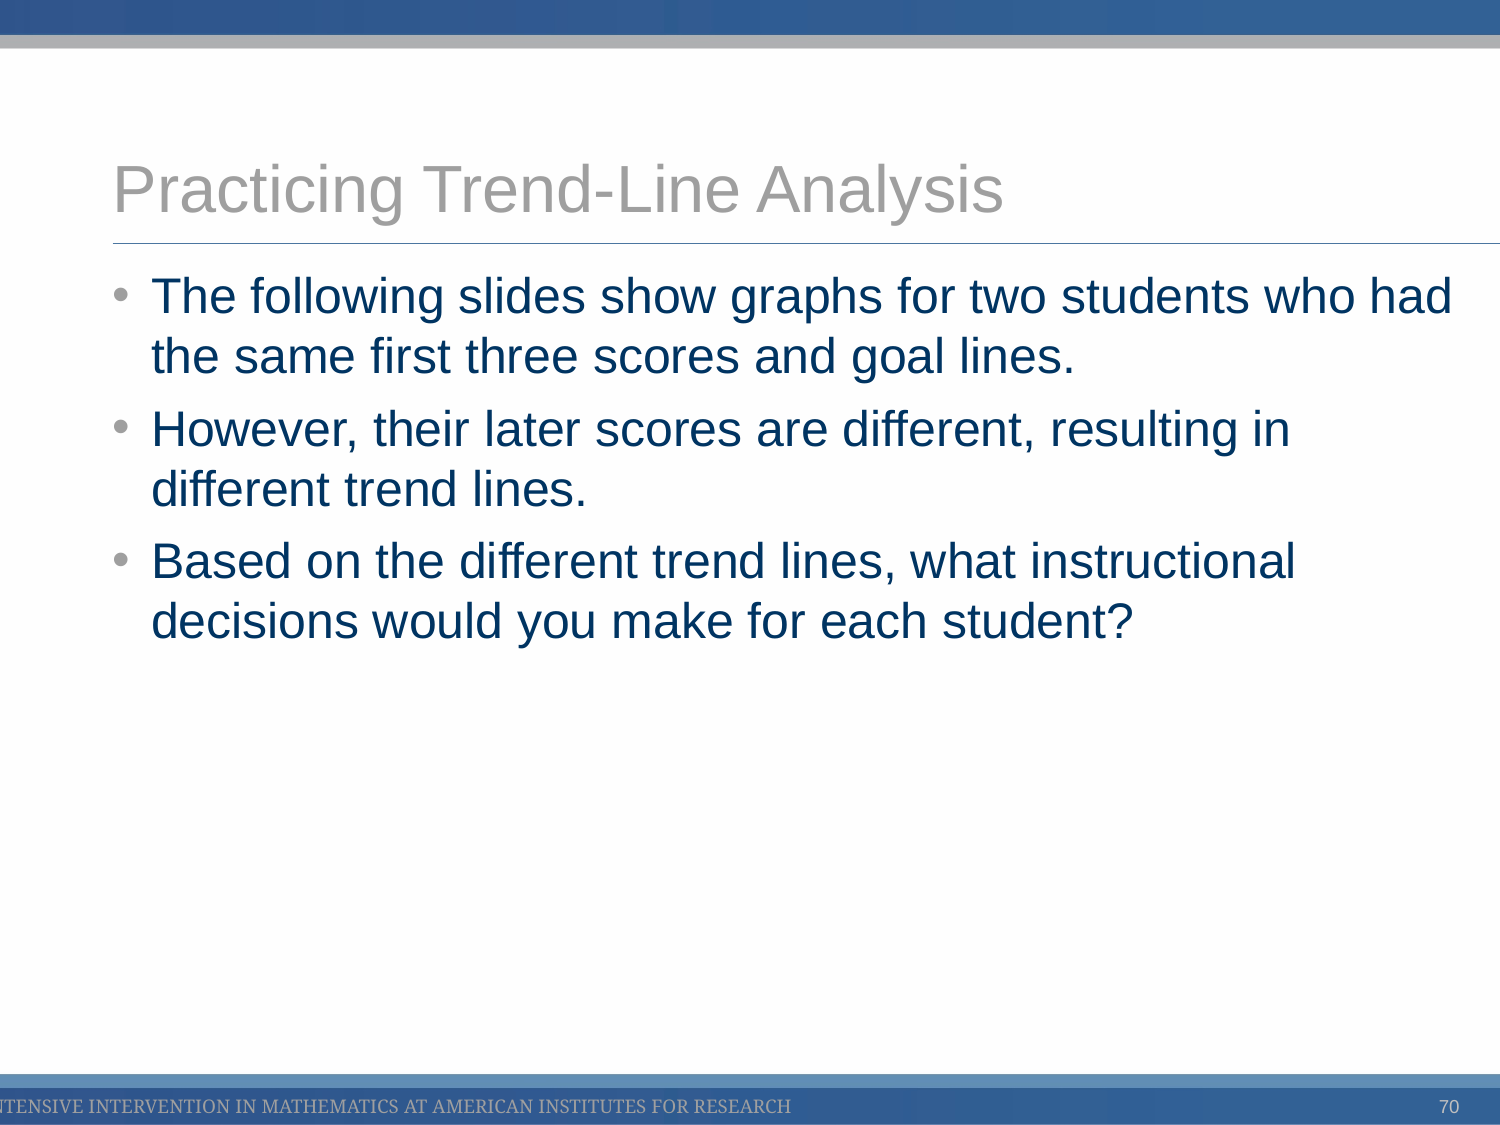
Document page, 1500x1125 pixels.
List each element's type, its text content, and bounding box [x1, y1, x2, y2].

picture [0, 0, 1500, 1125]
list The following slides show graphs for two students who had the same first three scores and goal lines. However, their later scores are different, resulting in different trend lines. Based on the different trend lines, what instructional decisions would you make for each student? [112, 263, 1463, 1040]
title Practicing Trend-Line Analysis [112, 144, 1463, 226]
slide_number 70 [1438, 1095, 1462, 1118]
